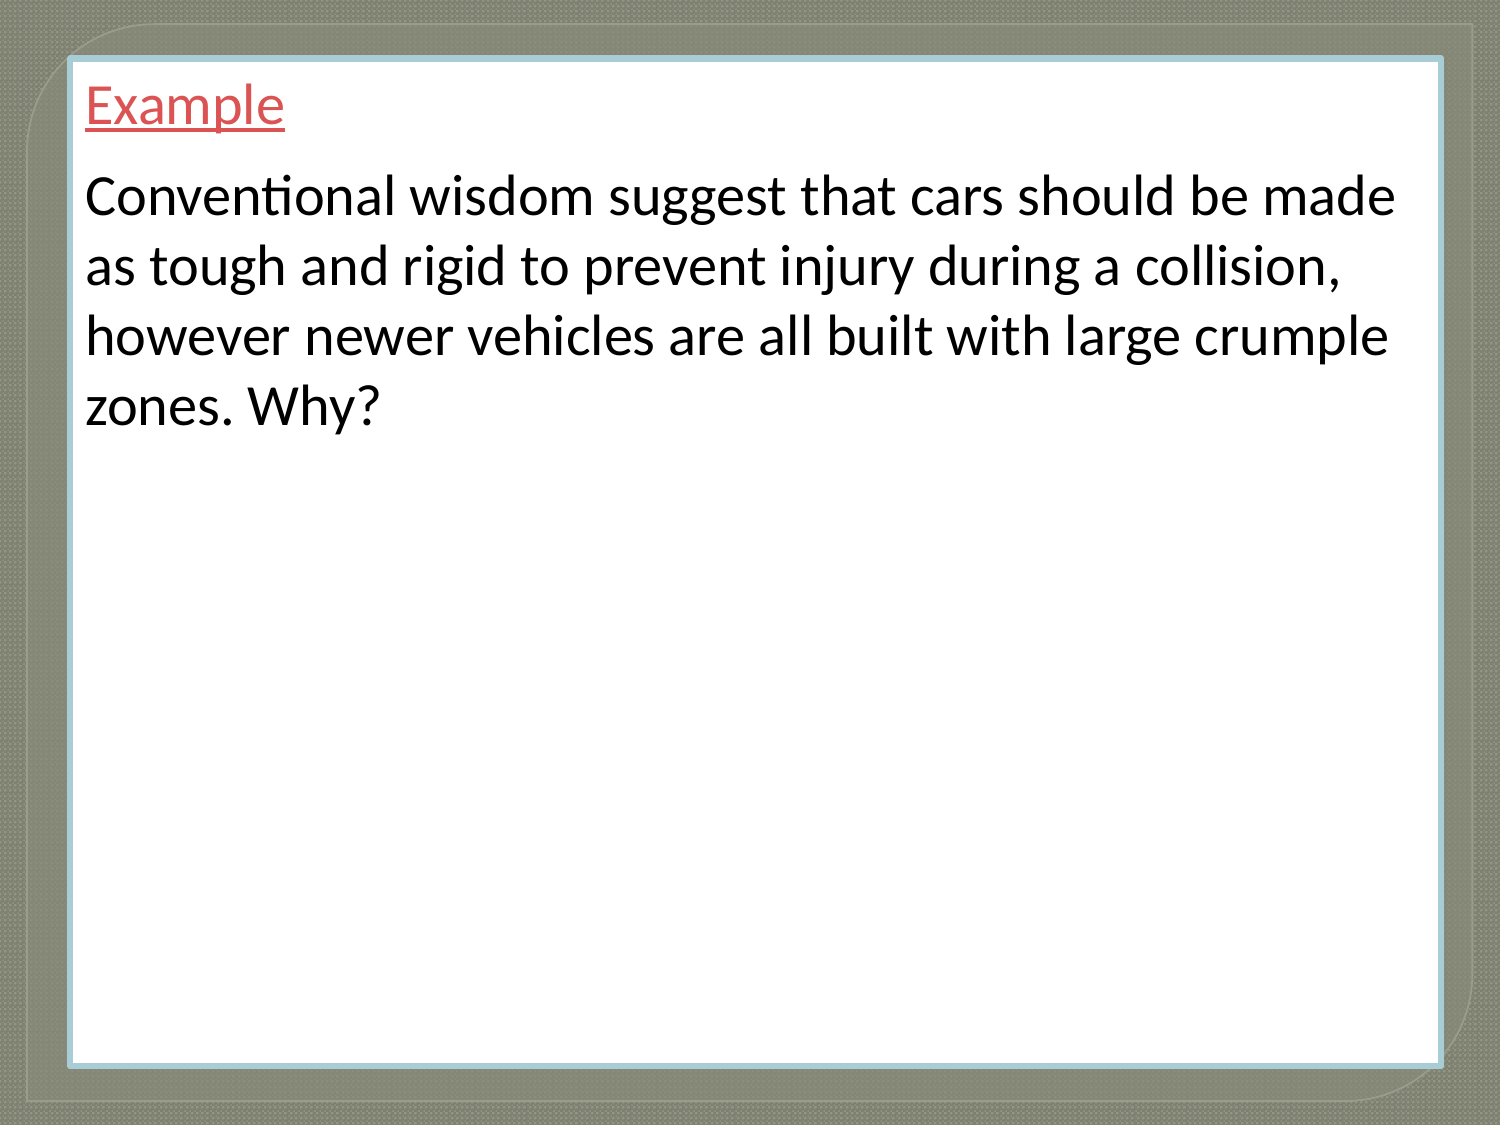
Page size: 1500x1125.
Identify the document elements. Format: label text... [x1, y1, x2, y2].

text_box Example Conventional wisdom suggest that cars should be made as tough and rigid to prevent injury during a collision, however newer vehicles are all built with large crumple zones. Why? [67, 55, 1444, 1069]
